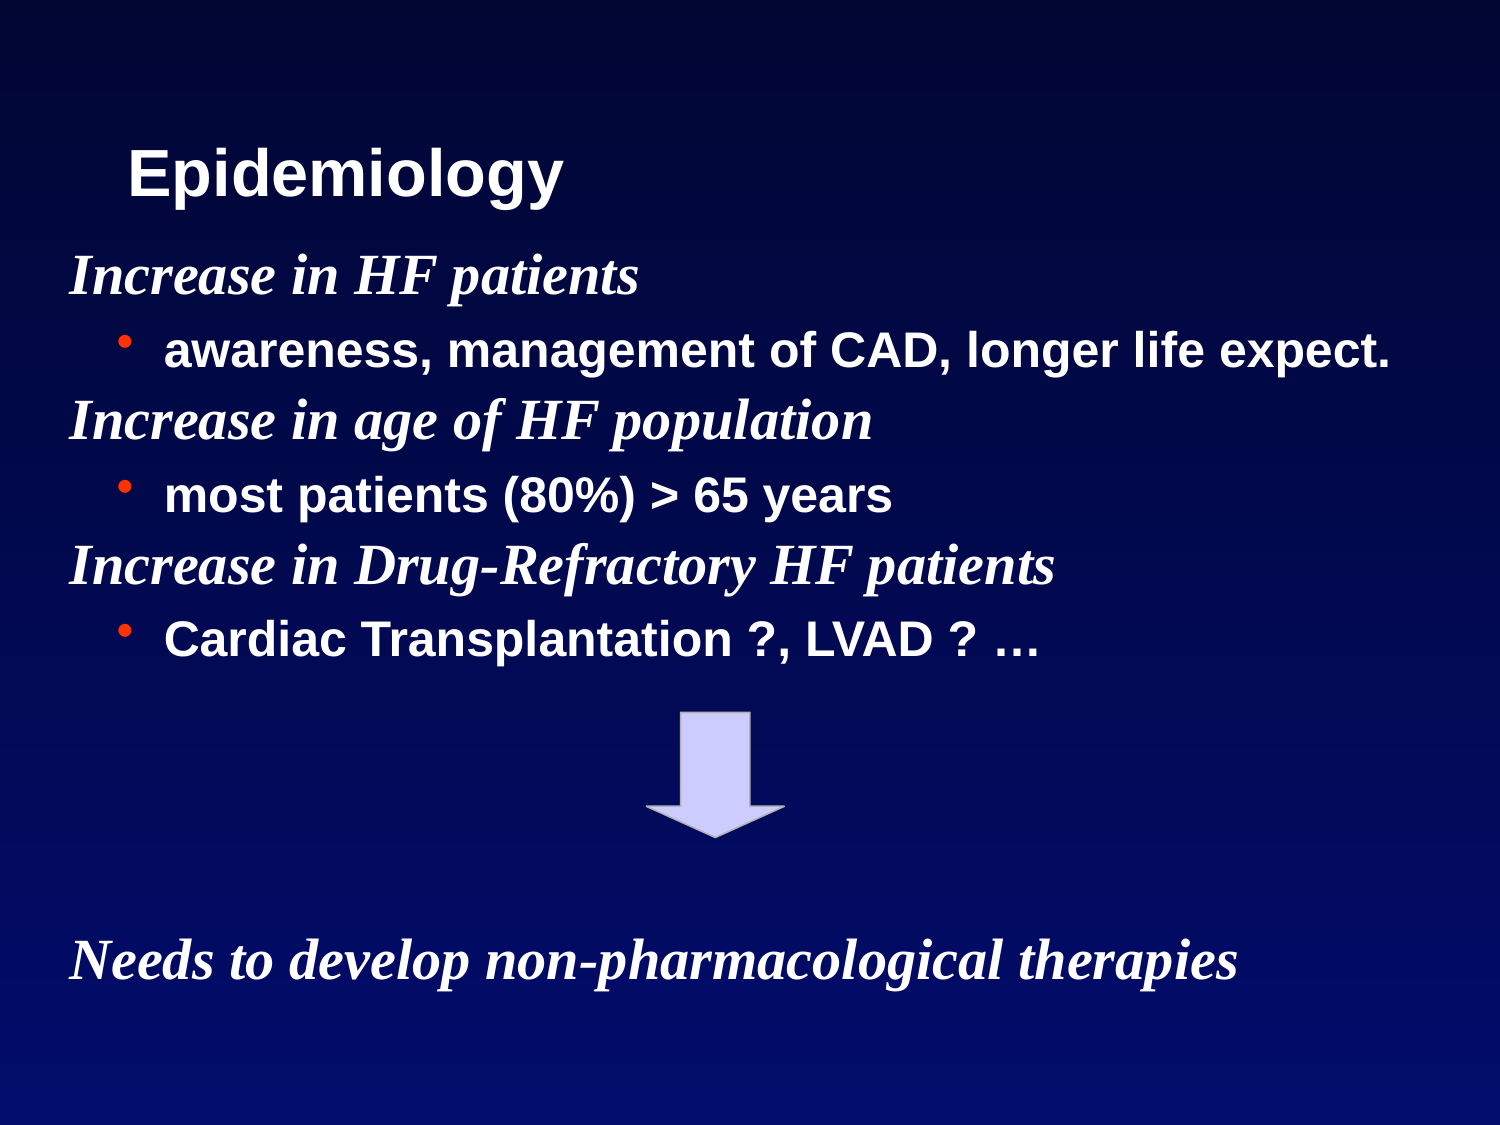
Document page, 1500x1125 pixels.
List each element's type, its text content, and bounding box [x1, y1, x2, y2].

list Increase in HF patients awareness, management of CAD, longer life expect. Increase in age of HF population most patients (80%) > 65 years Increase in Drug-Refractory HF patients Cardiac Transplantation ?, LVAD ? … Needs to develop non-pharmacological therapies [54, 237, 1438, 1038]
title Epidemiology [112, 125, 1388, 225]
